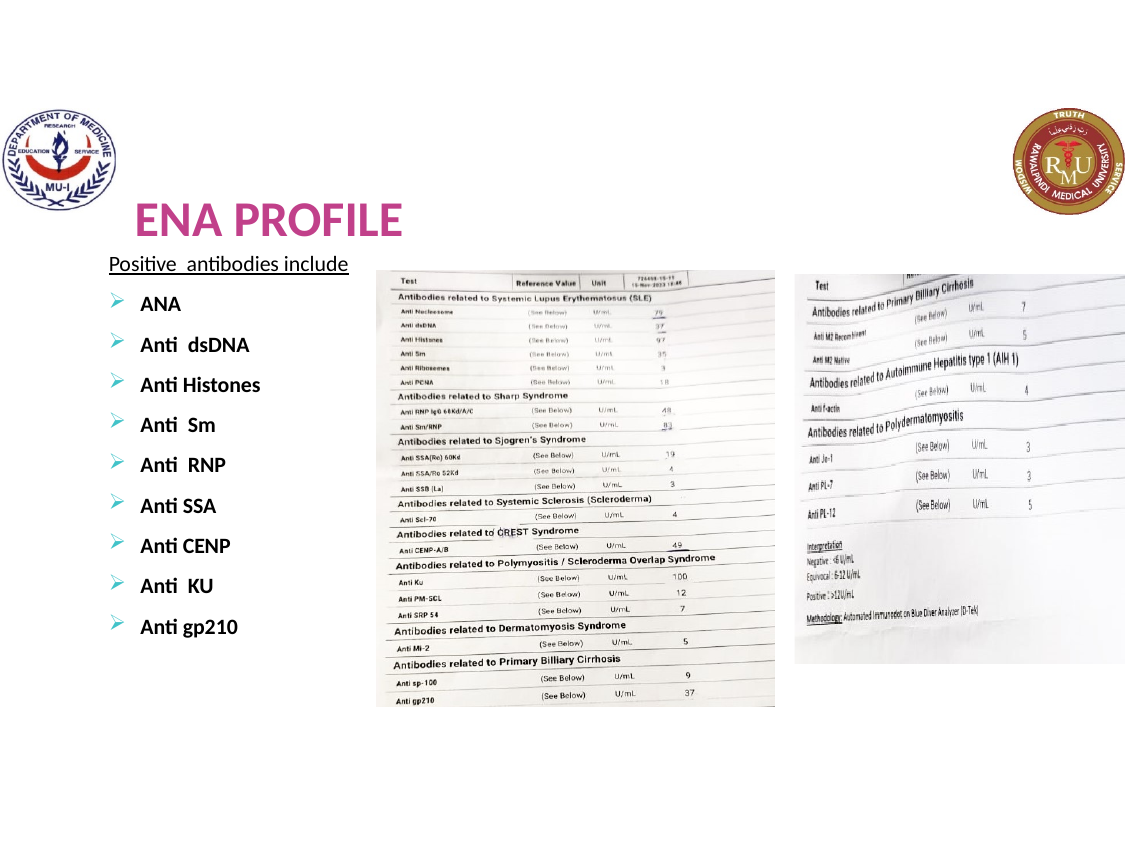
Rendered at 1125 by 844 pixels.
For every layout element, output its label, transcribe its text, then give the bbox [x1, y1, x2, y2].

picture [794, 274, 1125, 664]
list Positive antibodies include ANA Anti dsDNA Anti Histones Anti Sm Anti RNP Anti SSA Anti CENP Anti KU Anti gp210 [93, 234, 1032, 735]
picture [0, 108, 120, 214]
picture [1012, 108, 1125, 216]
title ENA PROFILE [119, 148, 1032, 234]
picture [375, 270, 776, 708]
